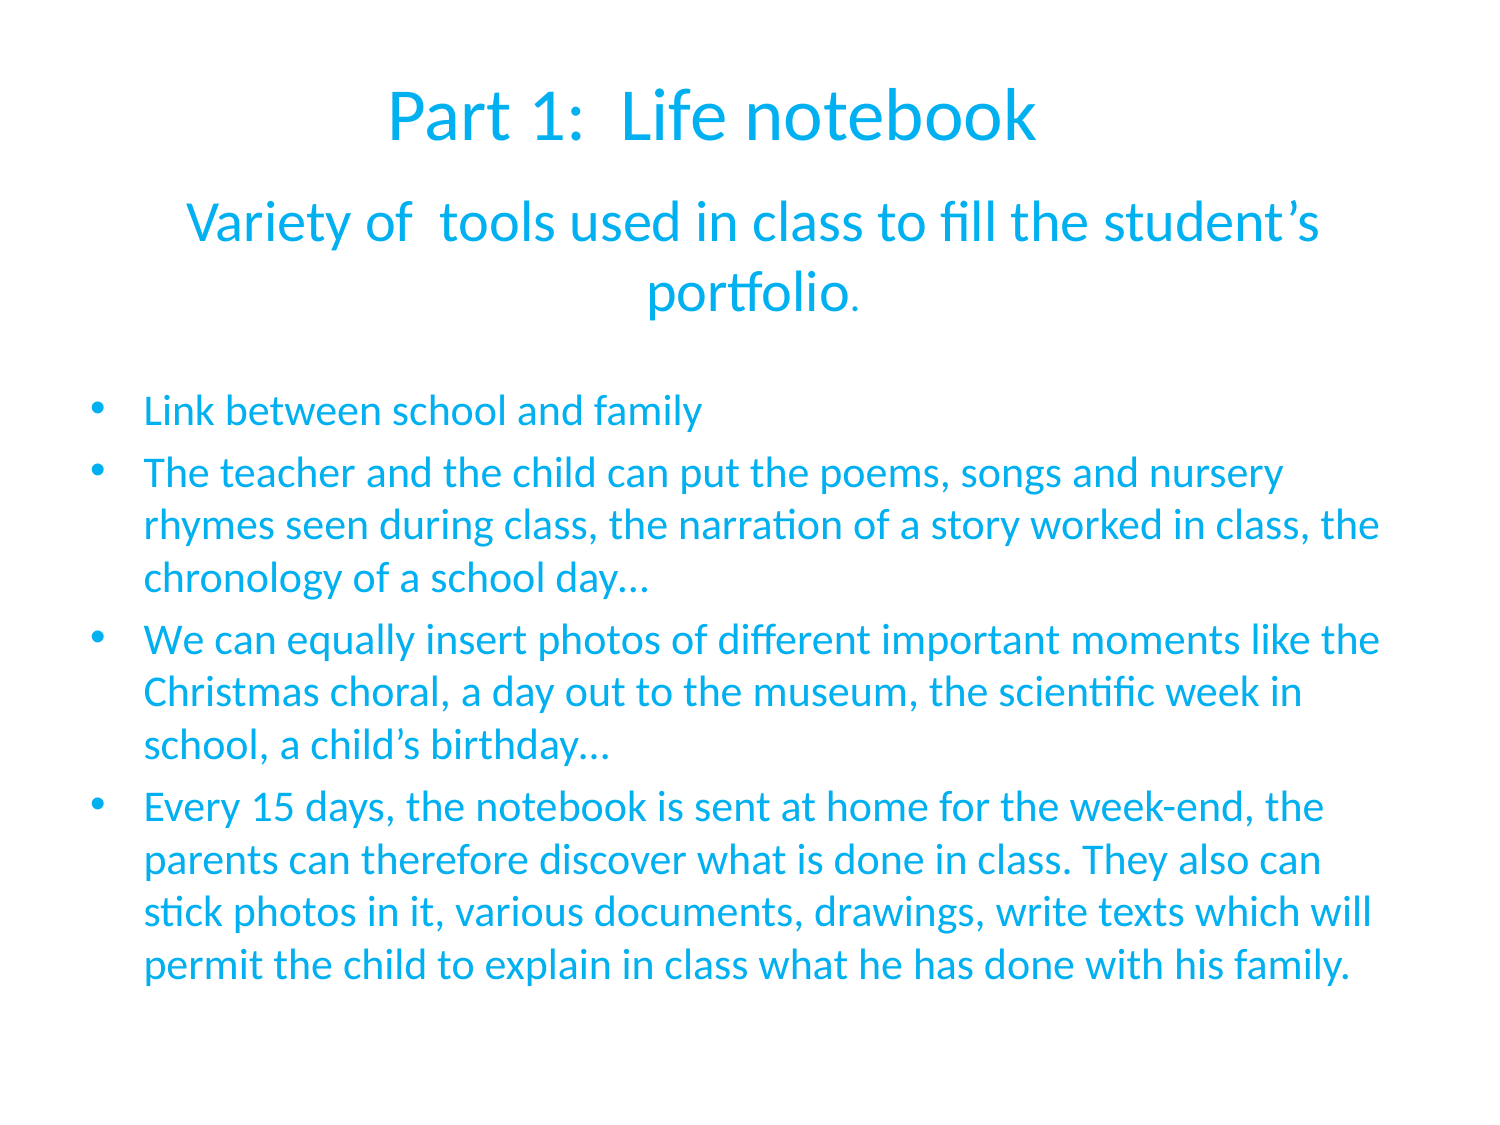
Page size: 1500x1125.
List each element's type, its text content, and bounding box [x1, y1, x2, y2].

list Link between school and family The teacher and the child can put the poems, songs and nursery rhymes seen during class, the narration of a story worked in class, the chronology of a school day… We can equally insert photos of different important moments like the Christmas choral, a day out to the museum, the scientific week in school, a child’s birthday… Every 15 days, the notebook is sent at home for the week-end, the parents can therefore discover what is done in class. They also can stick photos in it, various documents, drawings, write texts which will permit the child to explain in class what he has done with his family. [75, 262, 1425, 1005]
list Part 1: Life notebook [371, 58, 1105, 164]
title Variety of tools used in class to fill the student’s portfolio. [78, 168, 1429, 339]
